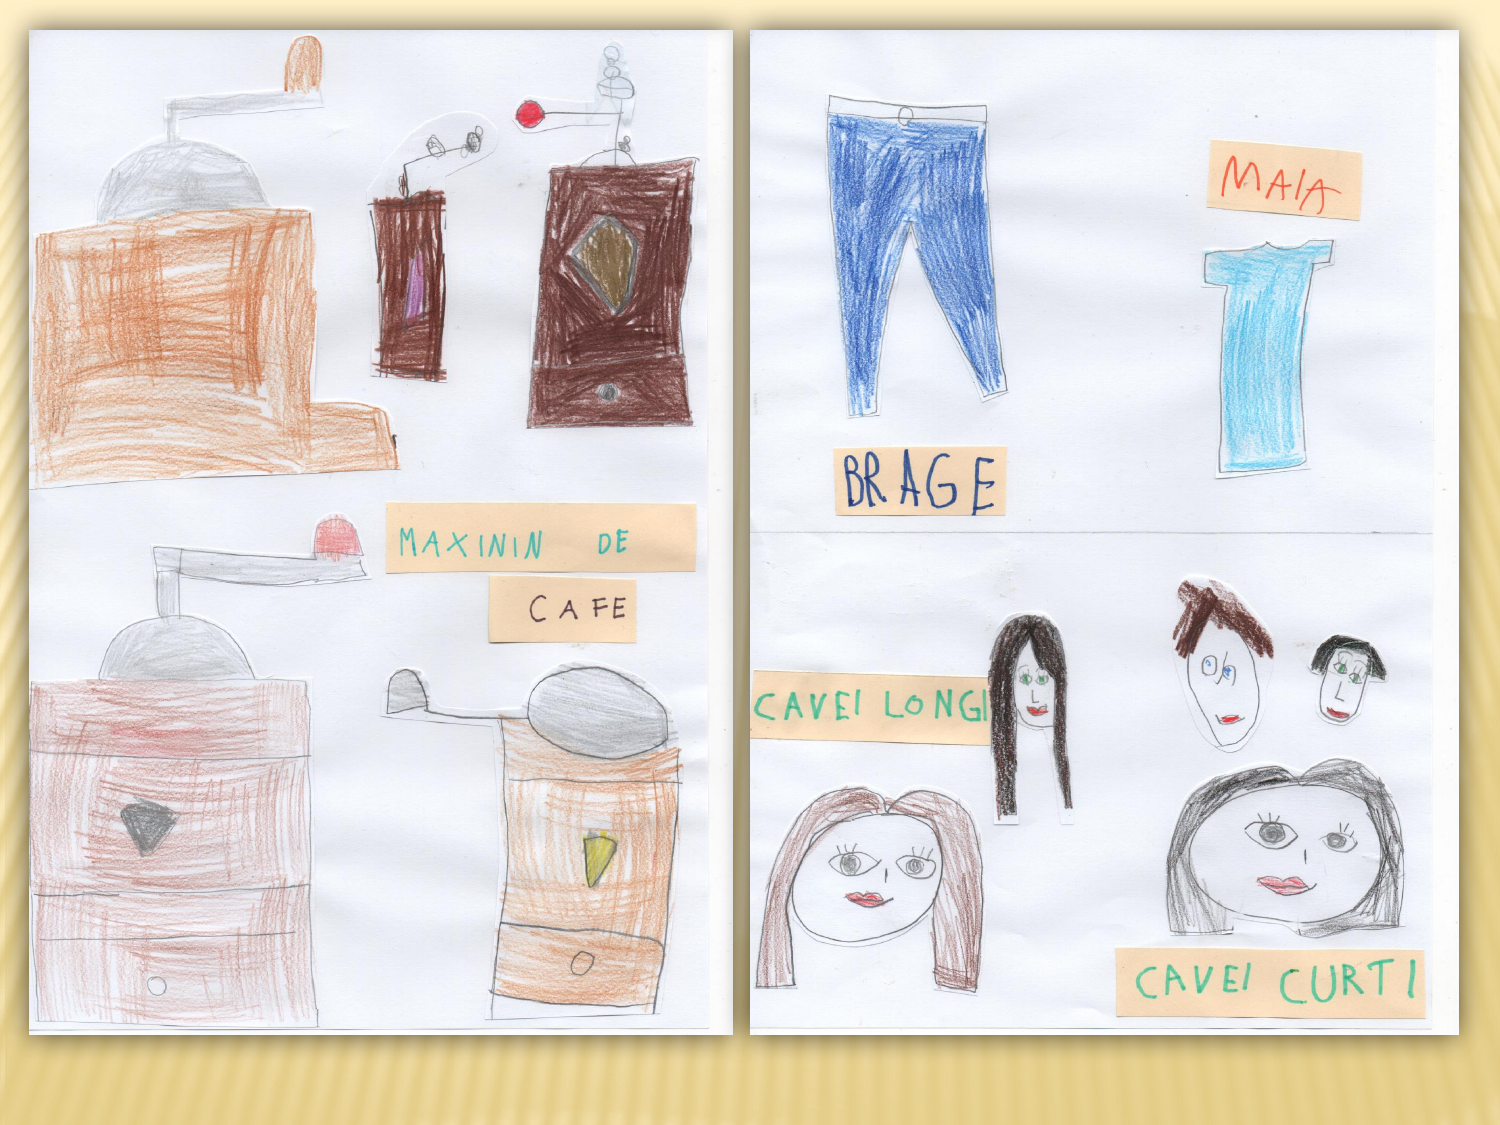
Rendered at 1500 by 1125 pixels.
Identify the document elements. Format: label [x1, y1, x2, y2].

picture [749, 30, 1460, 1036]
picture [29, 30, 733, 1036]
